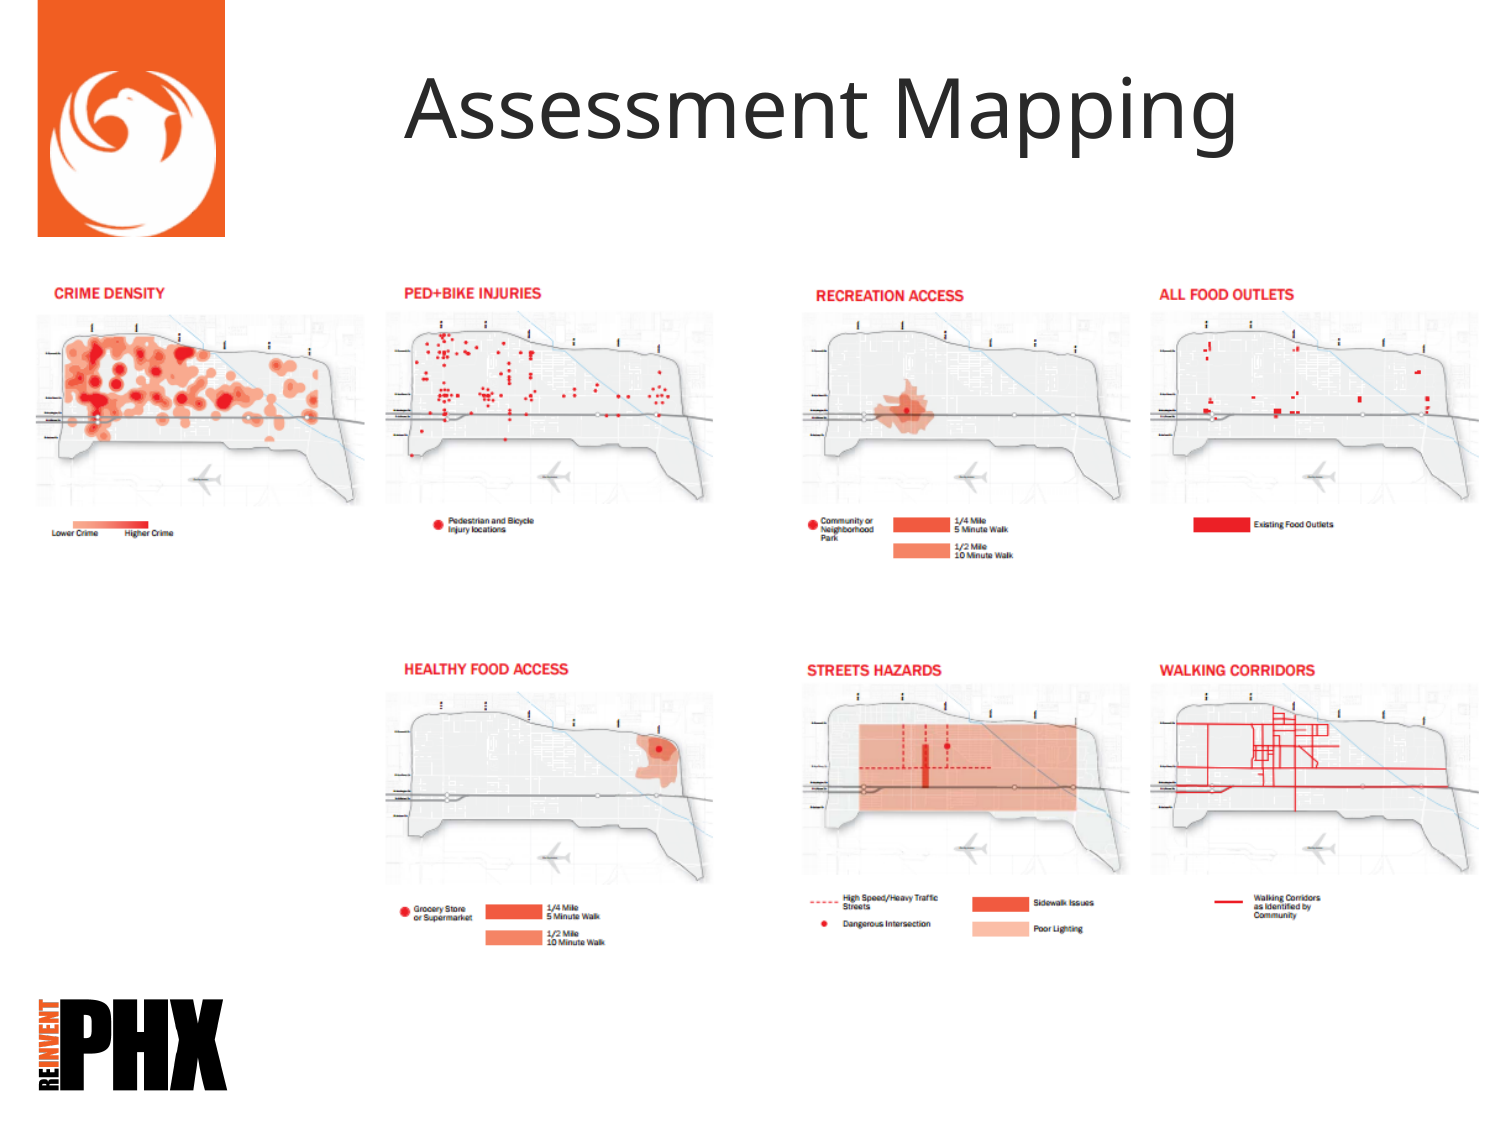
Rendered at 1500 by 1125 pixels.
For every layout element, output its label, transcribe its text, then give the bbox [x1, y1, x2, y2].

title Assessment Mapping [200, 37, 1446, 163]
picture [15, 71, 1500, 976]
picture [24, 987, 238, 1103]
